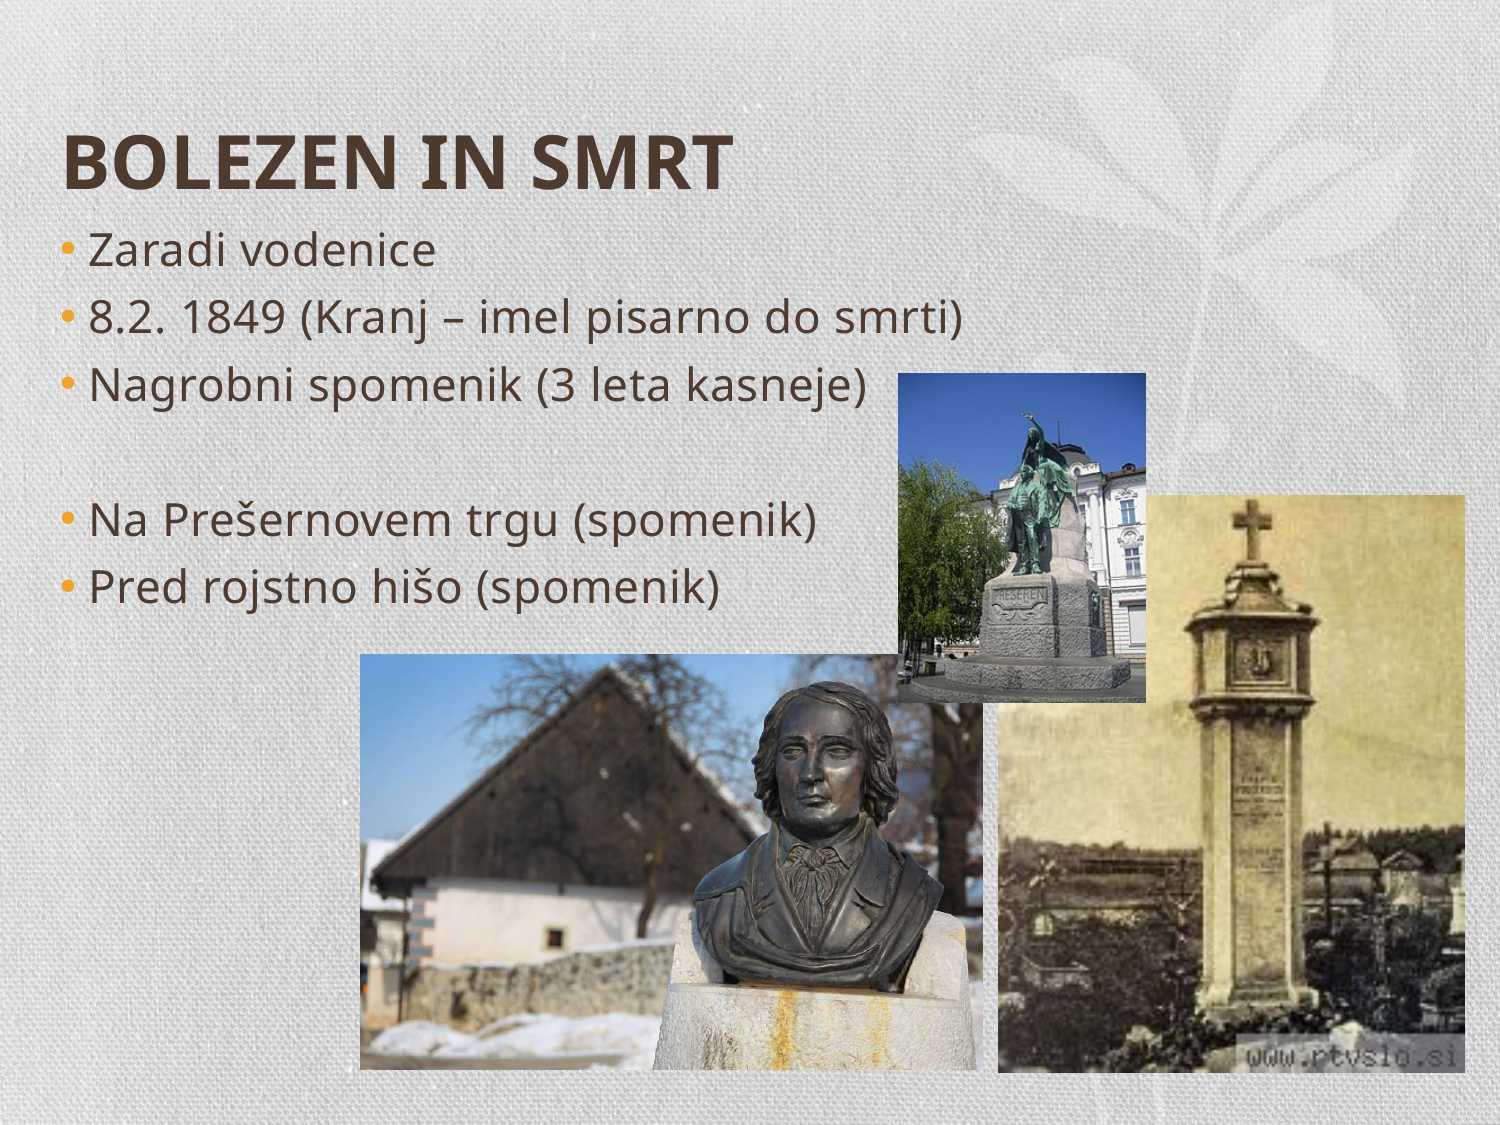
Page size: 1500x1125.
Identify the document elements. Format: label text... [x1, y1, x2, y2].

list Zaradi vodenice 8.2. 1849 (Kranj – imel pisarno do smrti) Nagrobni spomenik (3 leta kasneje) Na Prešernovem trgu (spomenik) Pred rojstno hišo (spomenik) [45, 213, 1455, 1023]
picture [0, 0, 1500, 1125]
title BOLEZEN IN SMRT [45, 37, 1455, 213]
